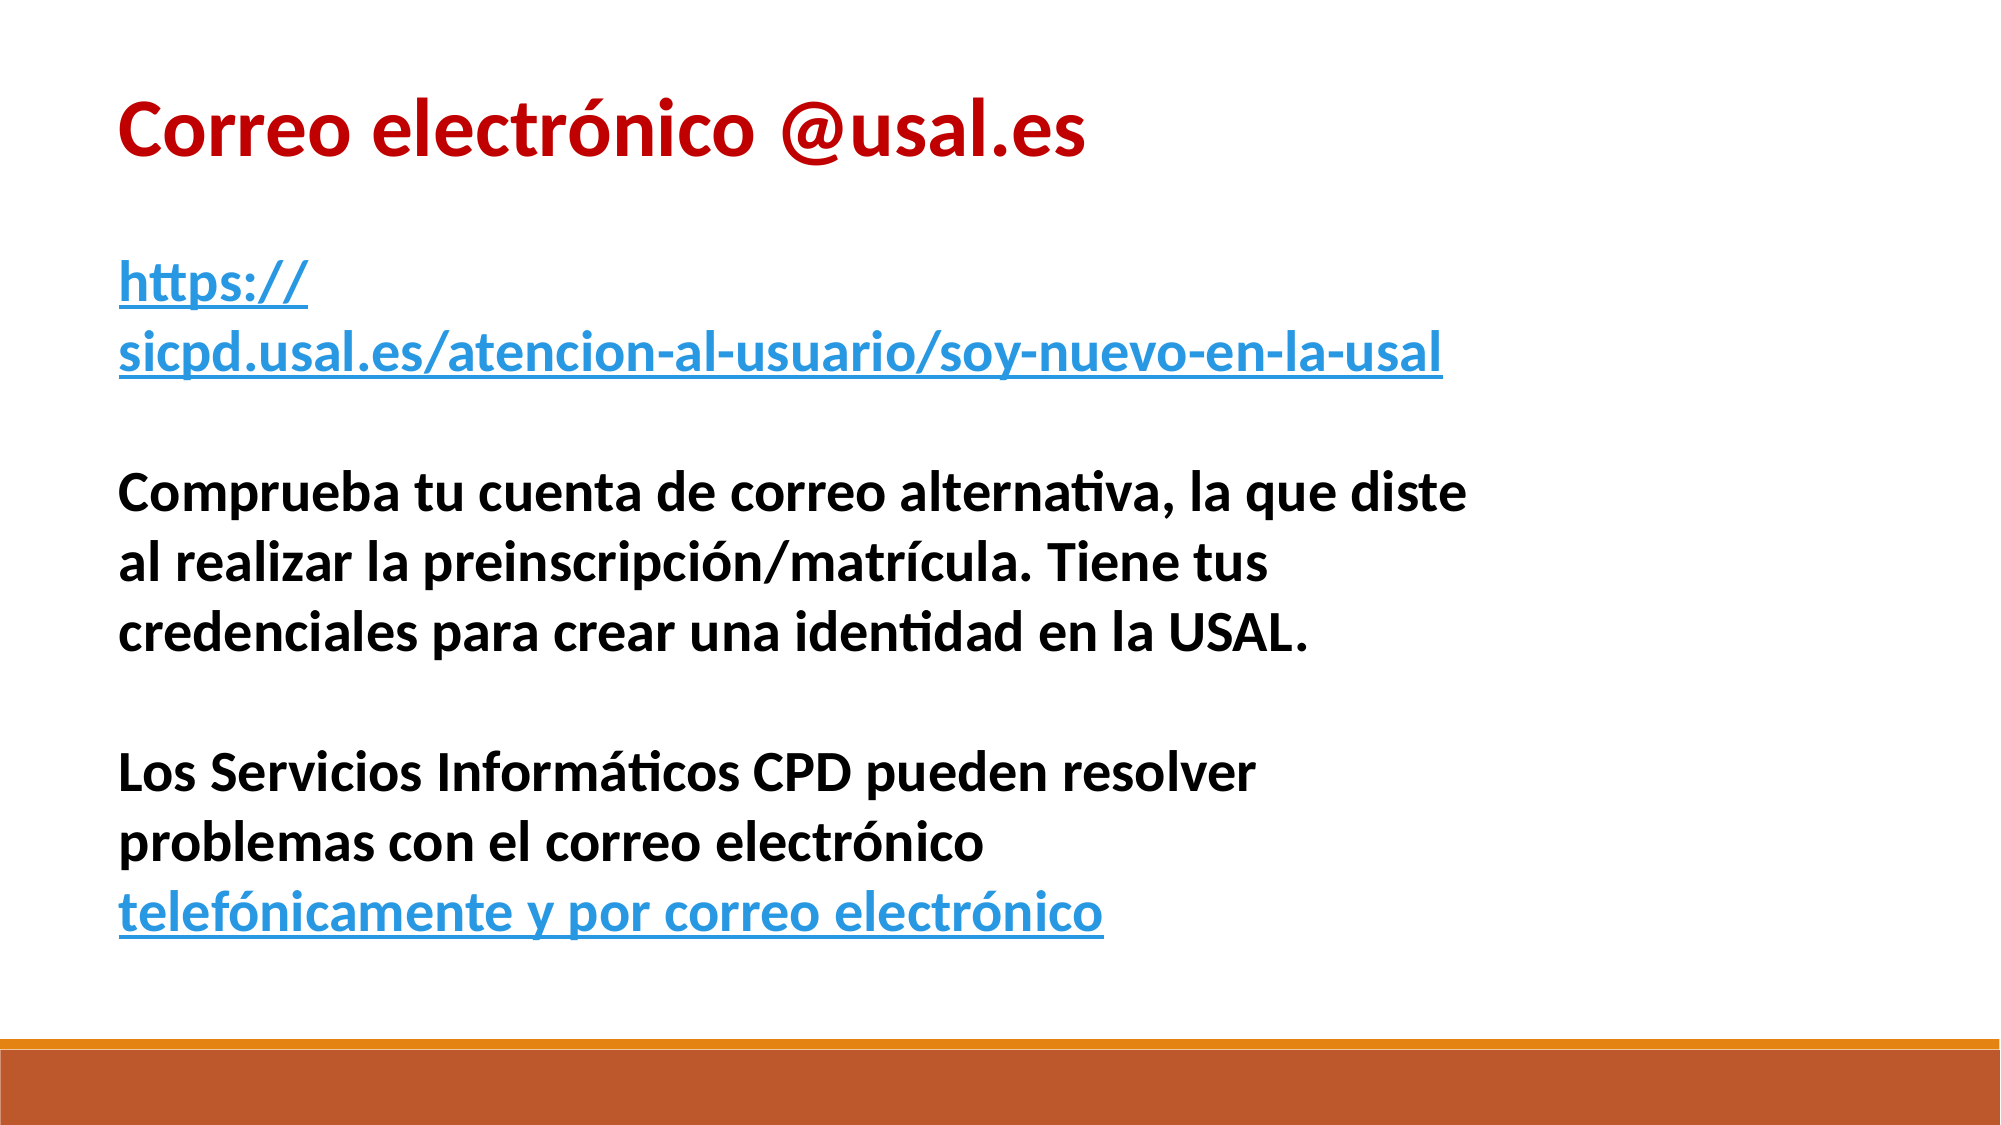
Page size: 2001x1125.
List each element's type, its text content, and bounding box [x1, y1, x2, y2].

text_box https://sicpd.usal.es/atencion-al-usuario/soy-nuevo-en-la-usal Comprueba tu cuenta de correo alternativa, la que diste al realizar la preinscripción/matrícula. Tiene tus credenciales para crear una identidad en la USAL. Los Servicios Informáticos CPD pueden resolver problemas con el correo electrónico telefónicamente y por correo electrónico [104, 235, 1500, 1041]
text_box Correo electrónico @usal.es [104, 65, 1786, 181]
